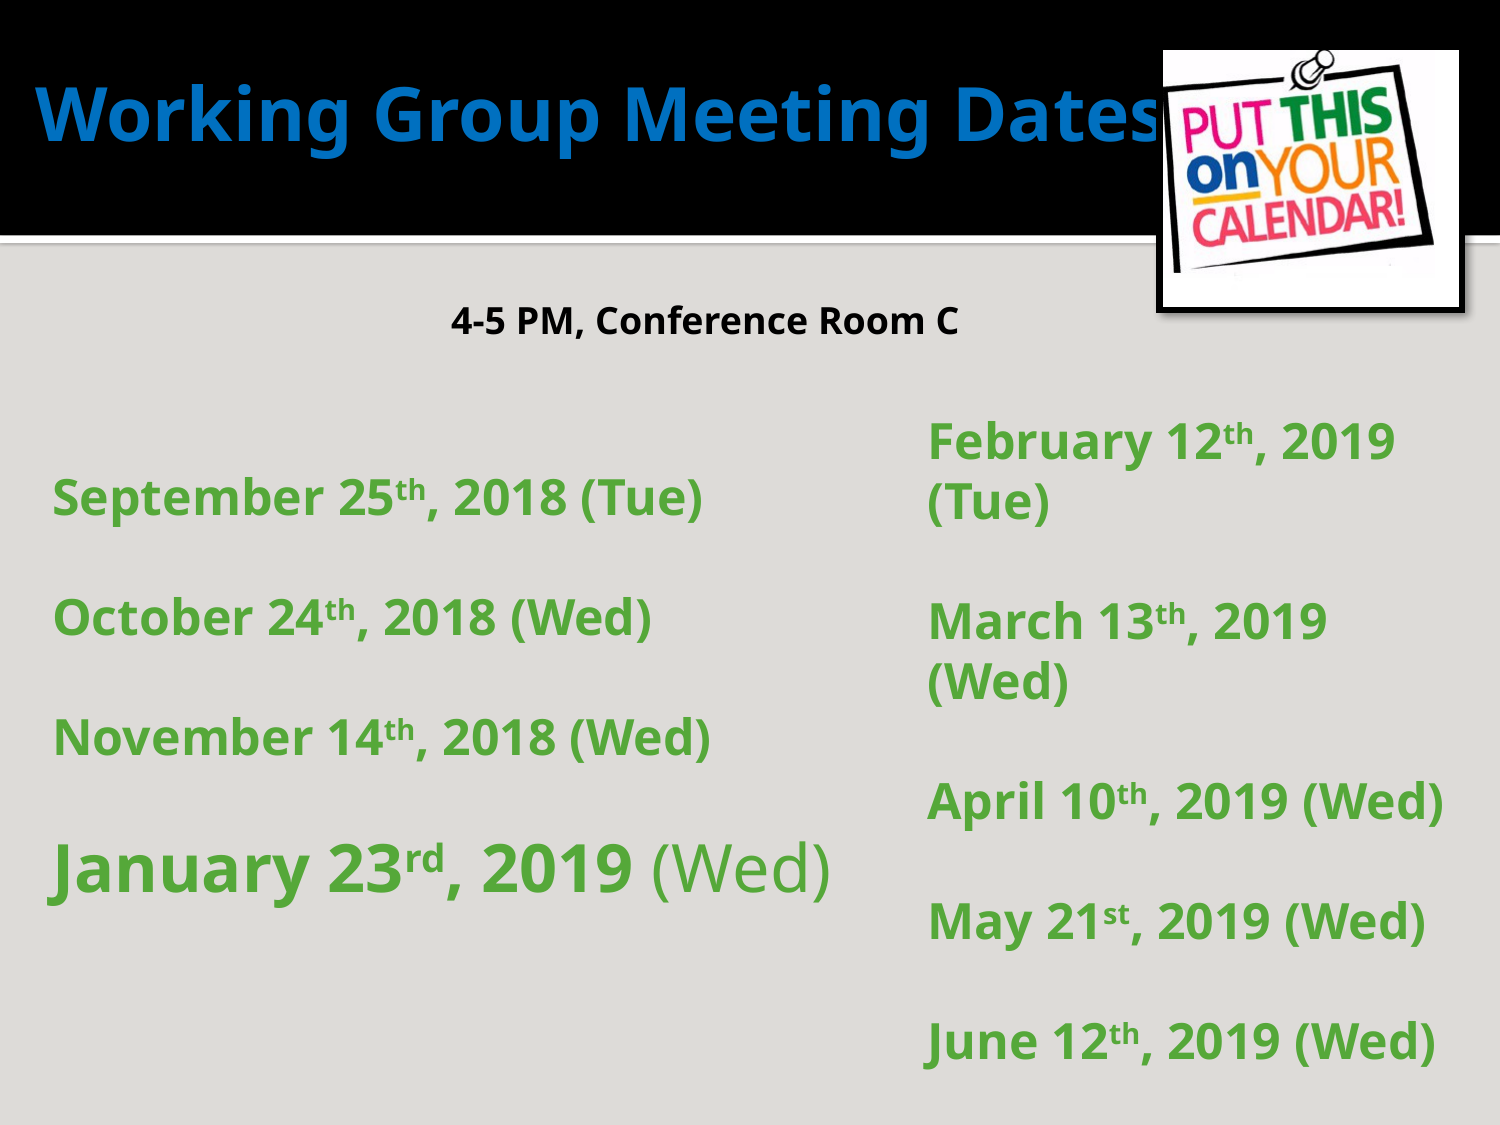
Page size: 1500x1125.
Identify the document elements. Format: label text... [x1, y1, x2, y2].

picture [1162, 49, 1459, 307]
title Working Group Meeting Dates: [20, 8, 1371, 214]
text_box February 12th, 2019 (Tue) March 13th, 2019 (Wed) April 10th, 2019 (Wed) May 21st, 2019 (Wed) June 12th, 2019 (Wed) [912, 402, 1493, 1077]
text_box 4-5 PM, Conference Room C [362, 289, 975, 350]
text_box September 25th, 2018 (Tue) October 24th, 2018 (Wed) November 14th, 2018 (Wed) January 23rd, 2019 (Wed) [37, 458, 900, 913]
